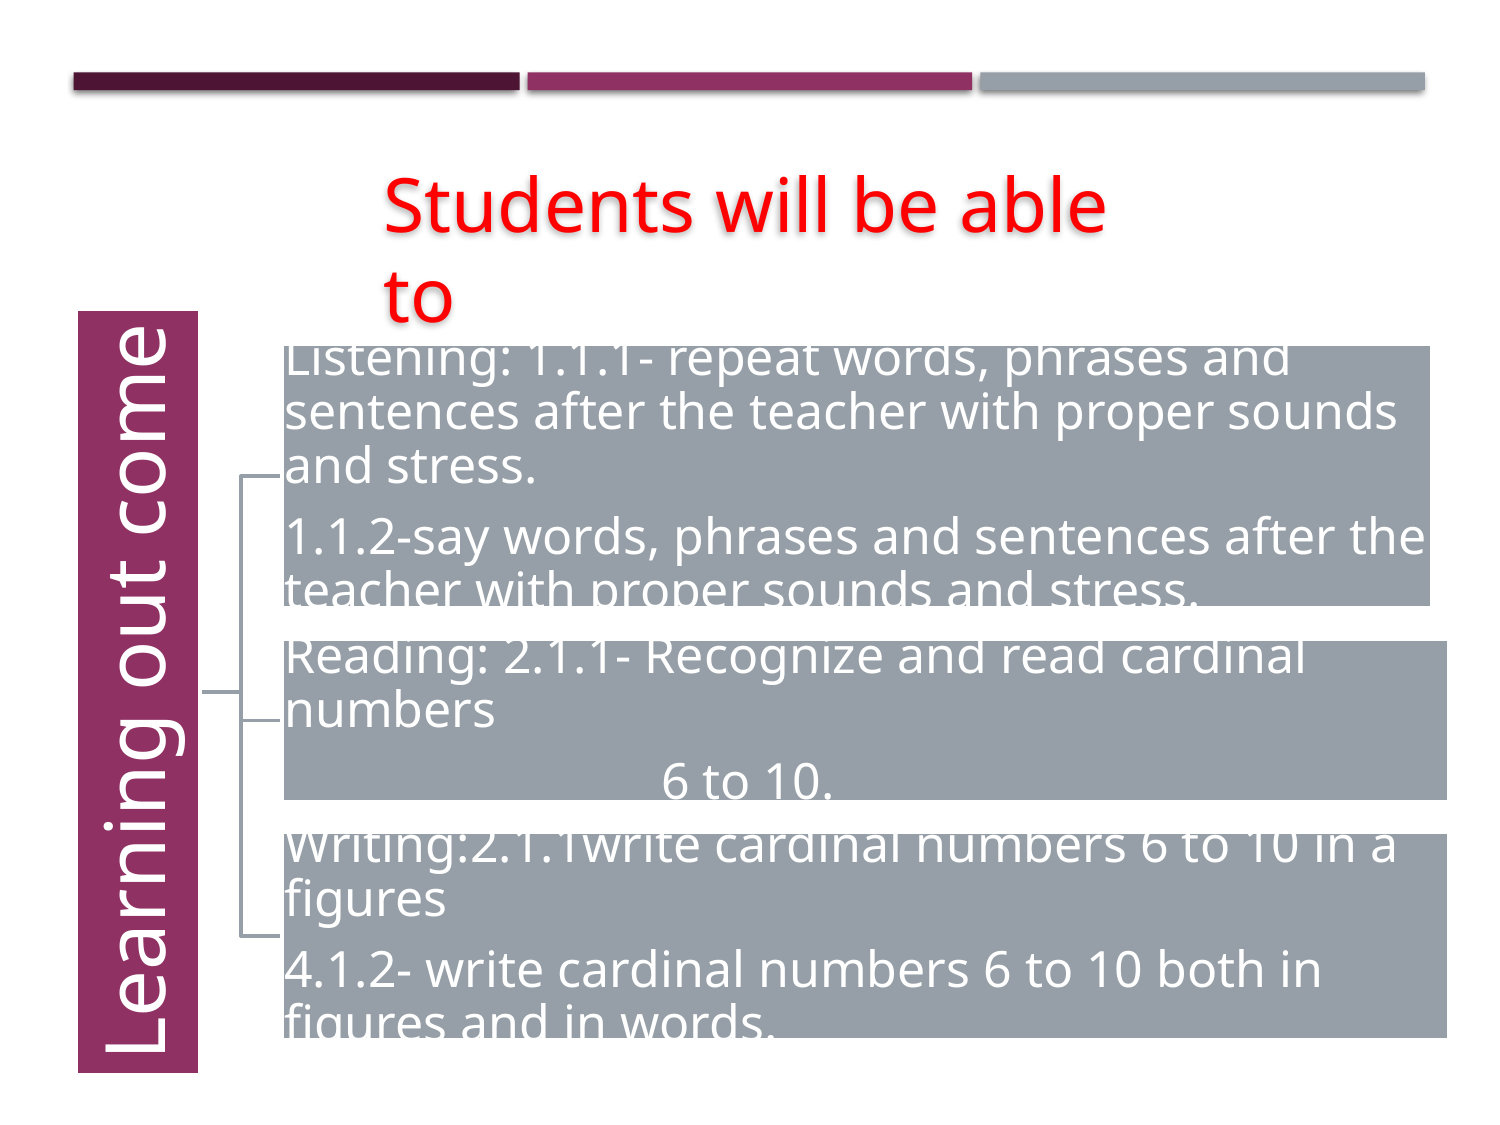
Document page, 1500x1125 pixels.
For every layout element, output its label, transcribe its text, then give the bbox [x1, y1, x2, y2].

text_box Students will be able to [368, 149, 1132, 285]
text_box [74, 286, 1451, 1097]
